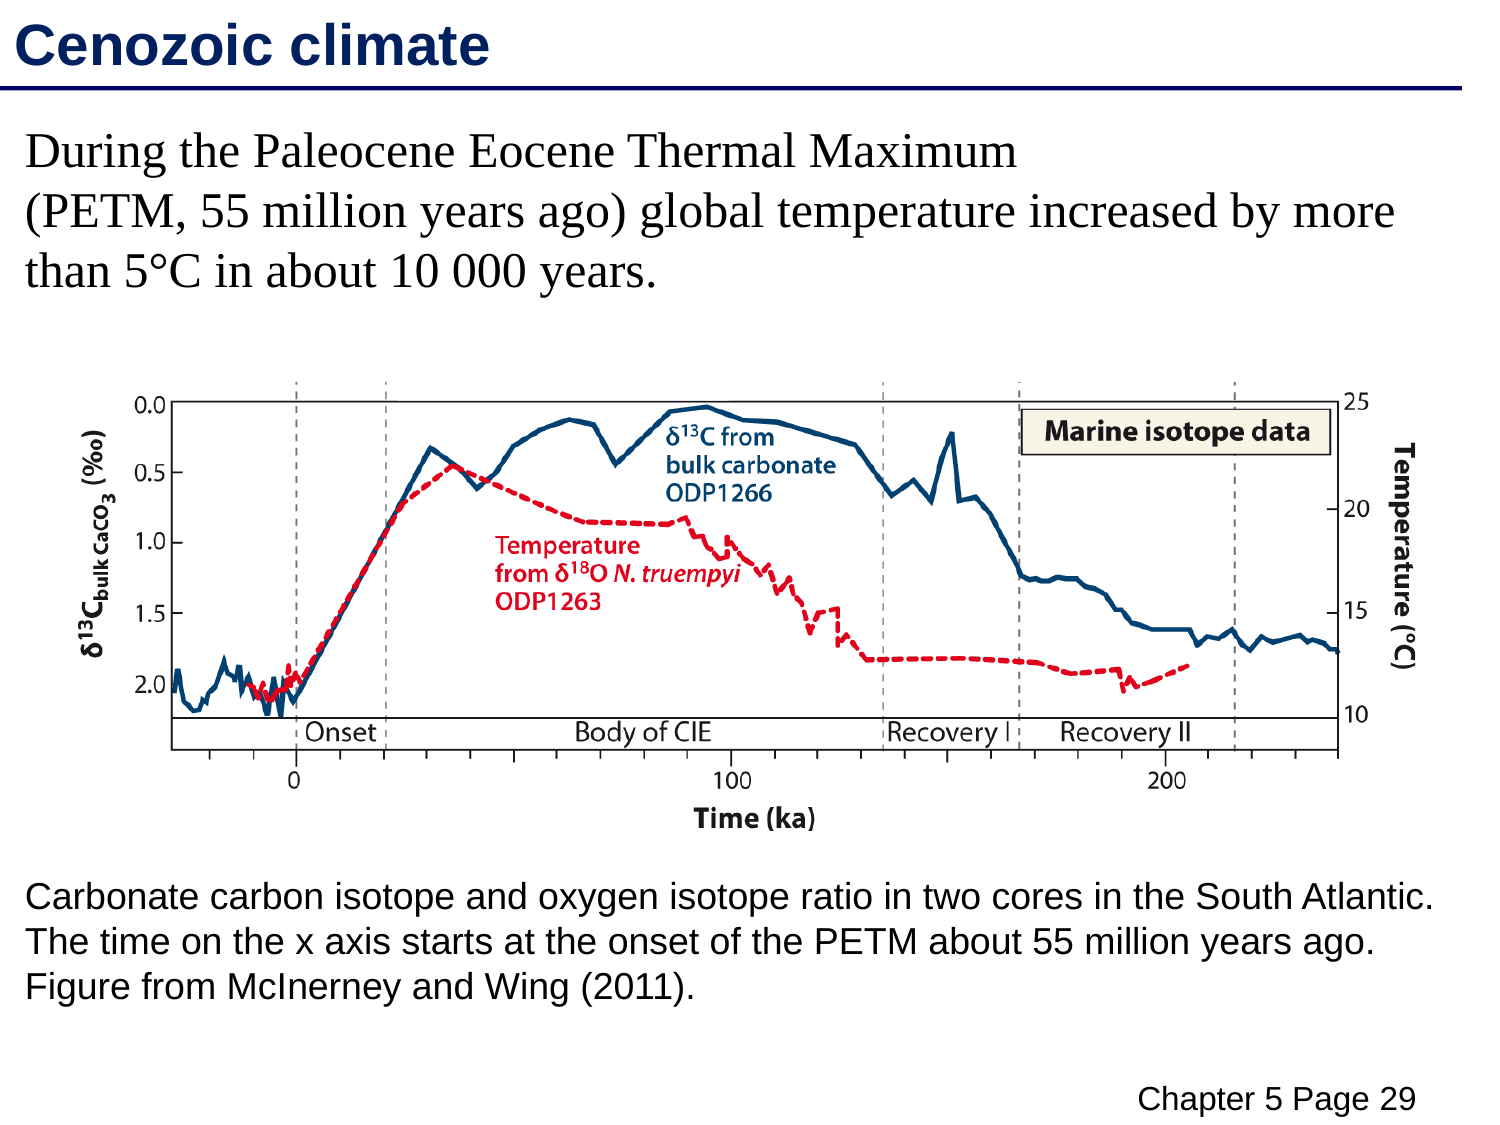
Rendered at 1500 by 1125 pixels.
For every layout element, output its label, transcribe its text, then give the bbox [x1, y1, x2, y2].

picture [66, 382, 1434, 840]
text_box Chapter 5 Page 29 [1122, 1069, 1500, 1125]
text_box During the Paleocene Eocene Thermal Maximum (PETM, 55 million years ago) global temperature increased by more than 5°C in about 10 000 years. [10, 109, 1482, 305]
text_box Cenozoic climate [0, 1, 1451, 85]
text_box Carbonate carbon isotope and oxygen isotope ratio in two cores in the South Atlantic. The time on the x axis starts at the onset of the PETM about 55 million years ago. Figure from McInerney and Wing (2011). [10, 864, 1500, 1015]
